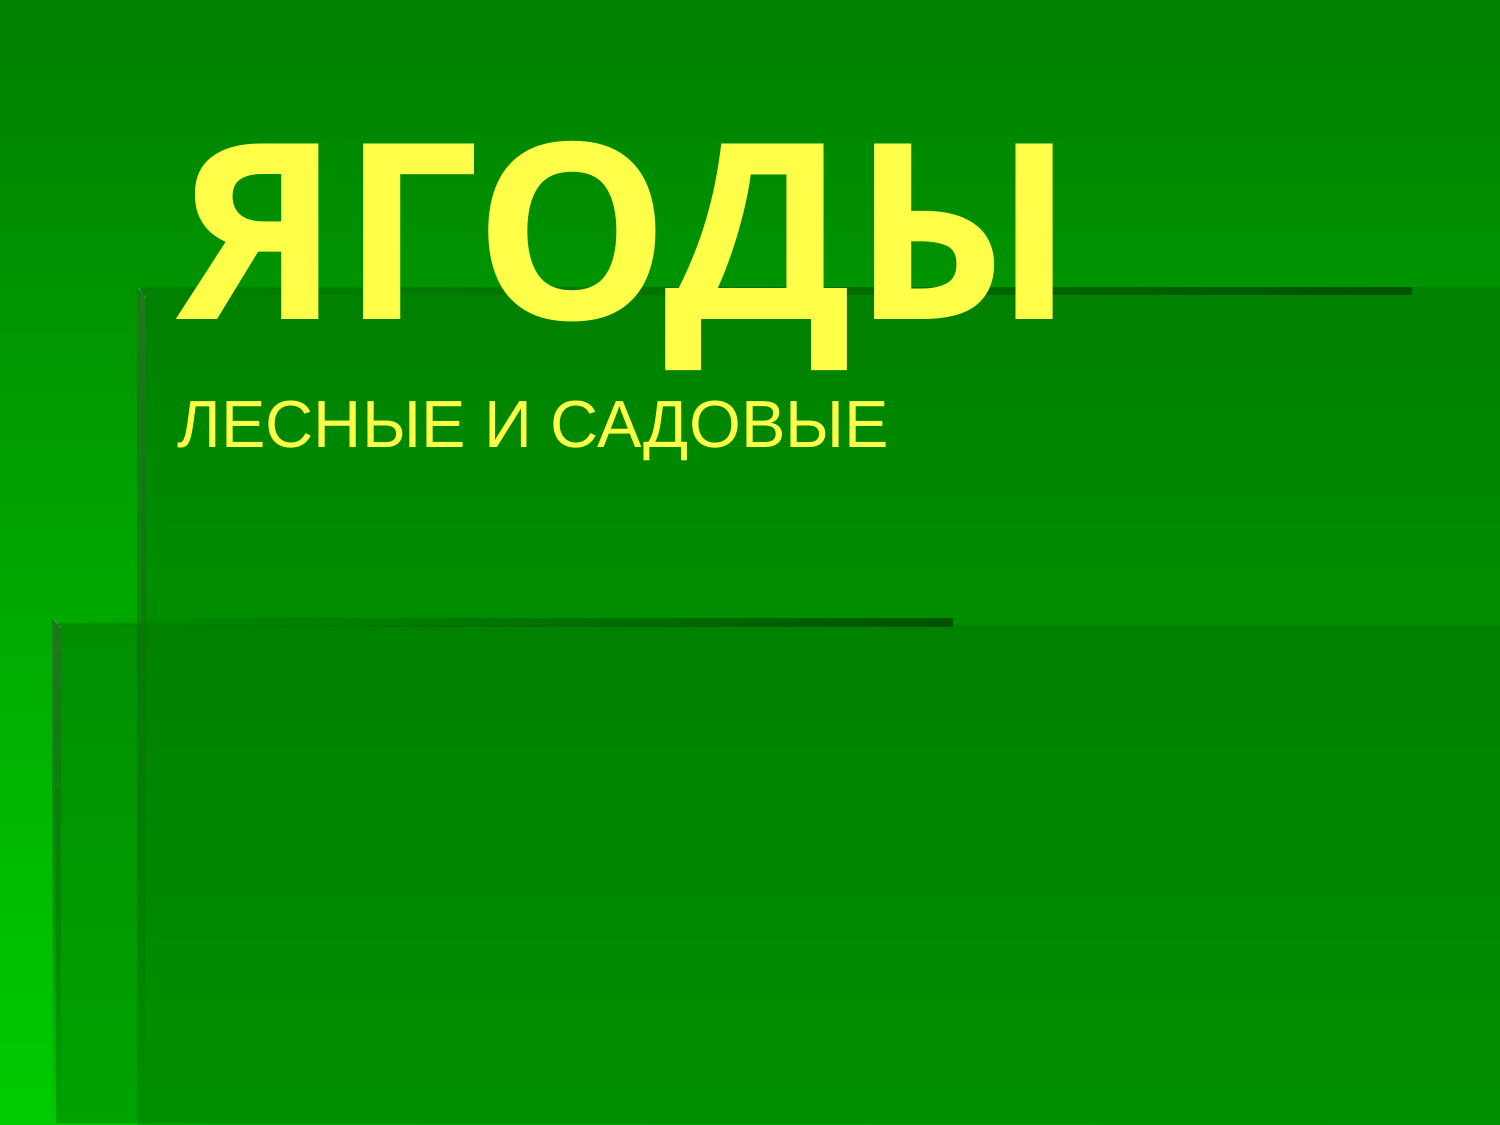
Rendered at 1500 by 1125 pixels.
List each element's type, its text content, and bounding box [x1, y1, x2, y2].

title ЯГОДЫ [162, 66, 1438, 598]
subtitle ЛЕСНЫЕ И САДОВЫЕ [162, 373, 1276, 622]
